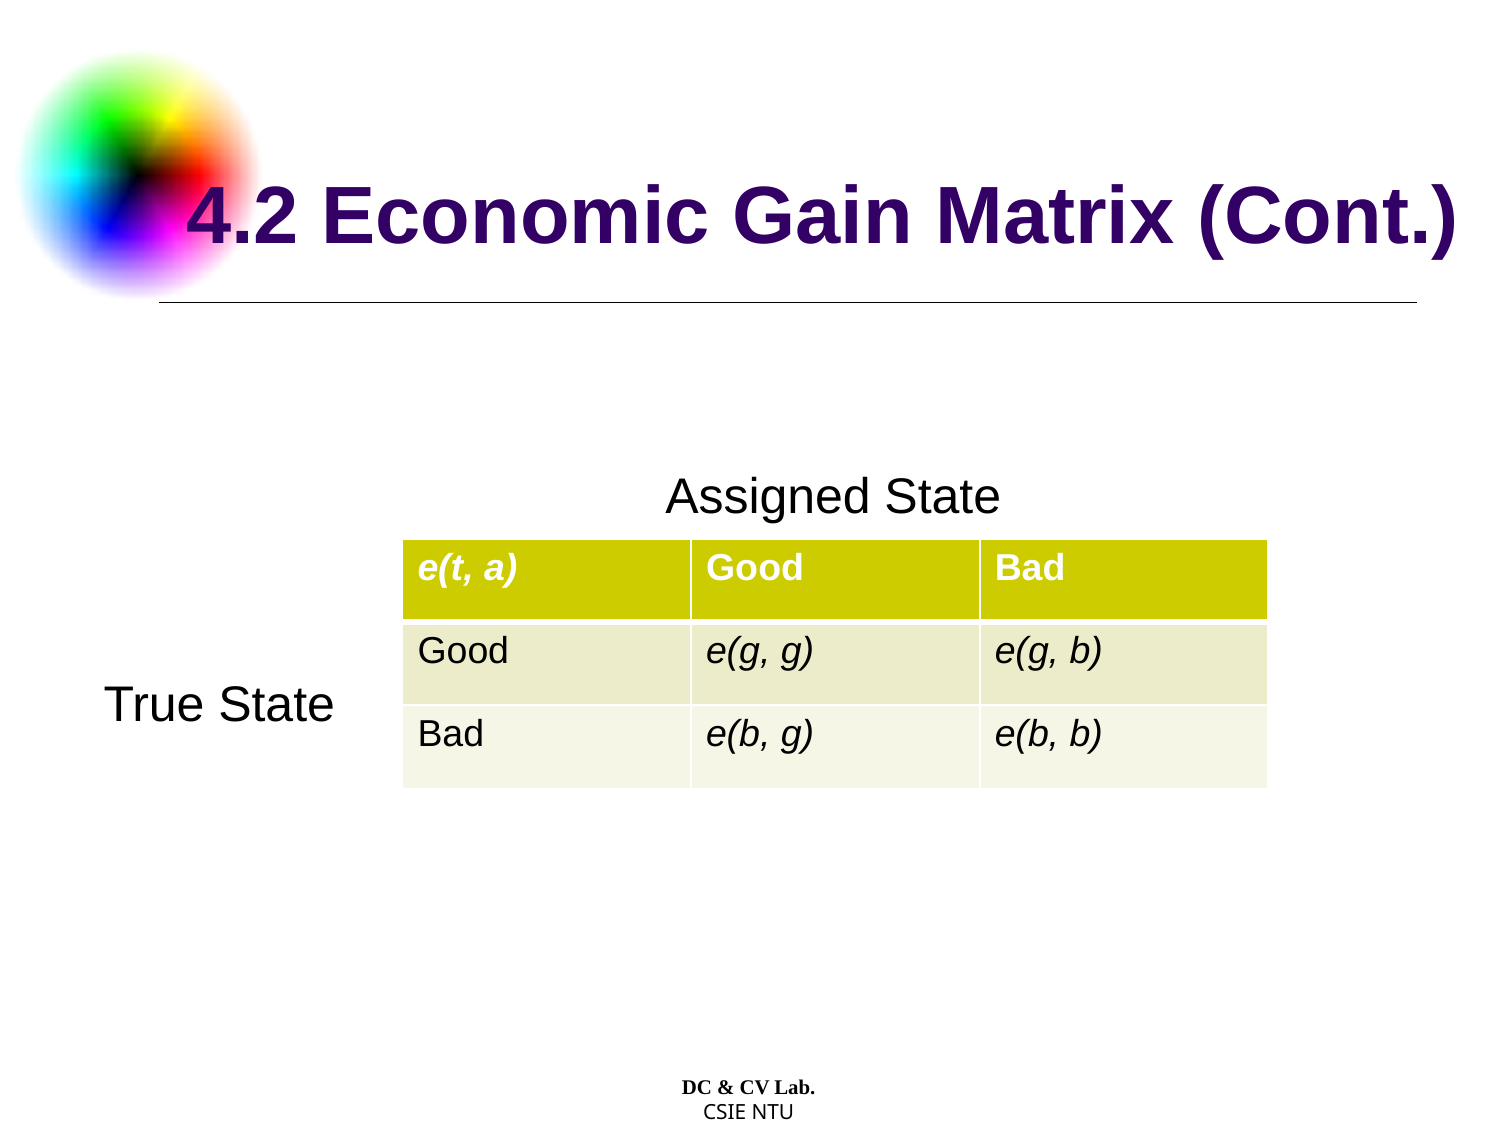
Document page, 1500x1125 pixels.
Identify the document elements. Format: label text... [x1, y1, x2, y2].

text_box Assigned State [650, 456, 1021, 532]
footer DC & CV Lab. CSIE NTU [511, 1066, 987, 1125]
text_box True State [88, 663, 353, 739]
table_cell e(g, b) [981, 625, 1267, 704]
table_cell Bad [403, 706, 690, 788]
title 4.2 Economic Gain Matrix (Cont.) [171, 54, 1500, 268]
table_header Good [692, 540, 979, 619]
table_cell e(g, g) [692, 625, 979, 704]
table_header e(t, a) [403, 540, 690, 619]
picture [0, 42, 272, 318]
table_header Bad [981, 540, 1267, 619]
table_cell e(b, g) [692, 706, 979, 788]
table_cell e(b, b) [981, 706, 1267, 788]
table_cell Good [403, 625, 690, 704]
